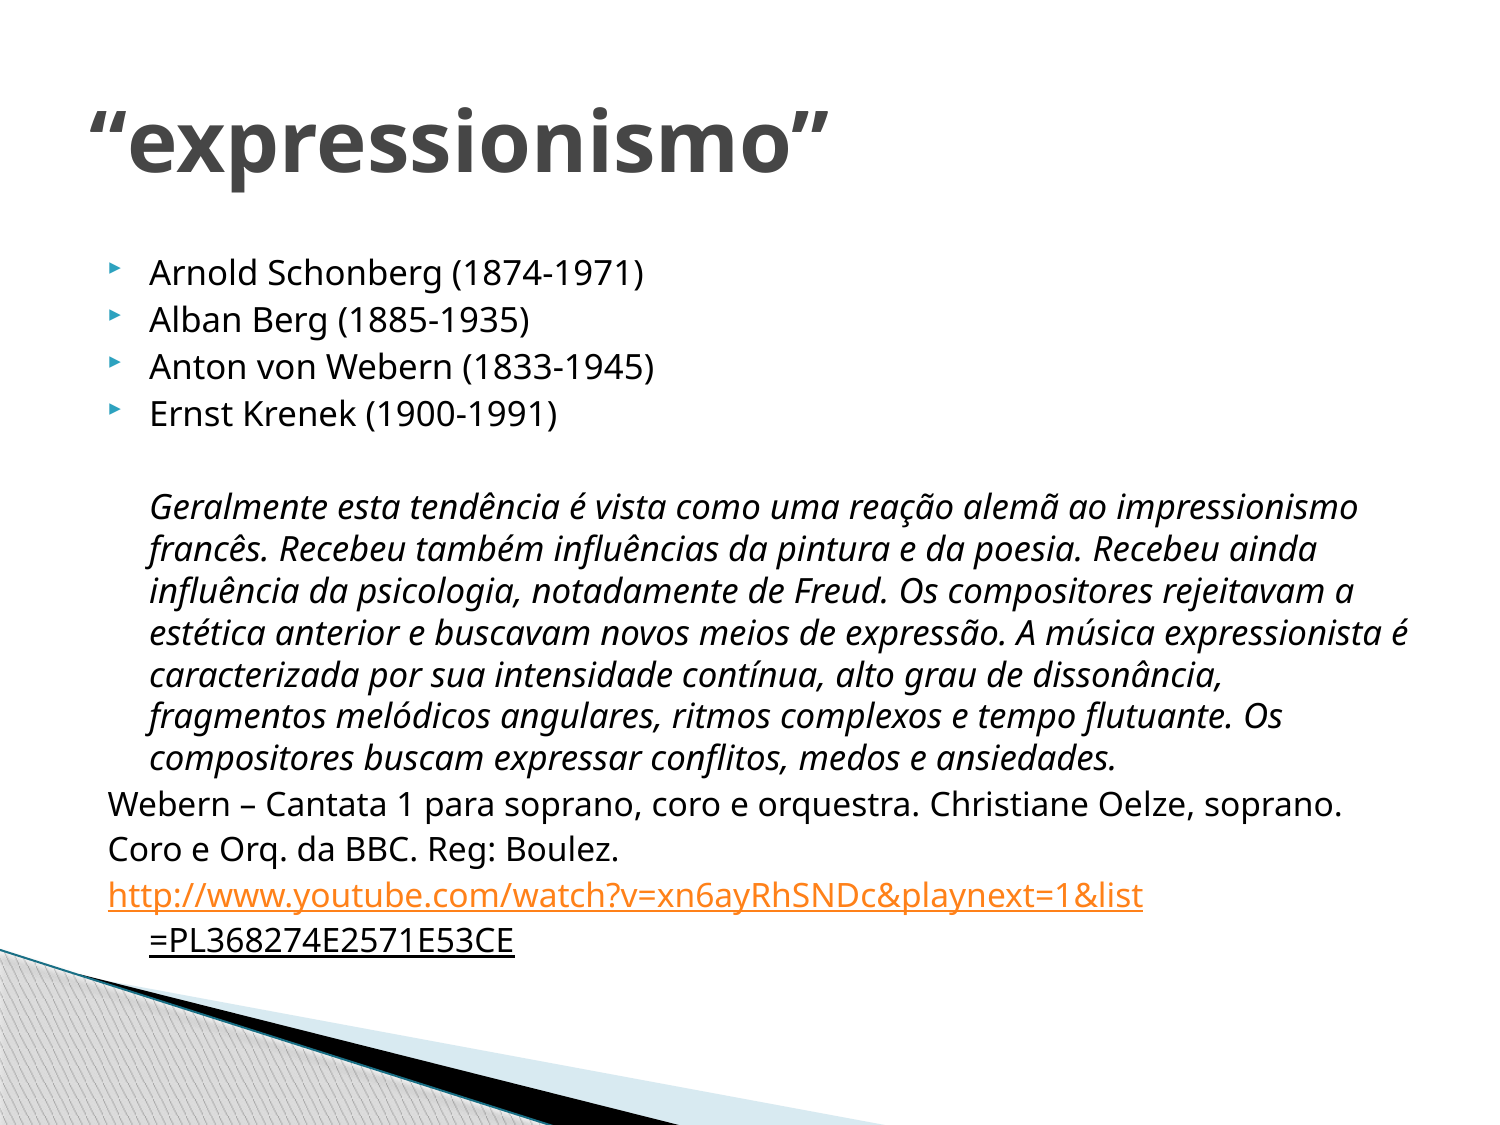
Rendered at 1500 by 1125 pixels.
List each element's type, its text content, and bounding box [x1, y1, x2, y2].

title “expressionismo” [75, 45, 1425, 233]
list Arnold Schonberg (1874-1971) Alban Berg (1885-1935) Anton von Webern (1833-1945) Ernst Krenek (1900-1991) Geralmente esta tendência é vista como uma reação alemã ao impressionismo francês. Recebeu também influências da pintura e da poesia. Recebeu ainda influência da psicologia, notadamente de Freud. Os compositores rejeitavam a estética anterior e buscavam novos meios de expressão. A música expressionista é caracterizada por sua intensidade contínua, alto grau de dissonância, fragmentos melódicos angulares, ritmos complexos e tempo flutuante. Os compositores buscam expressar conflitos, medos e ansiedades. Webern – Cantata 1 para soprano, coro e orquestra. Christiane Oelze, soprano. Coro e Orq. da BBC. Reg: Boulez. http://www.youtube.com/watch?v=xn6ayRhSNDc&playnext=1&list=PL368274E2571E53CE [75, 243, 1425, 986]
